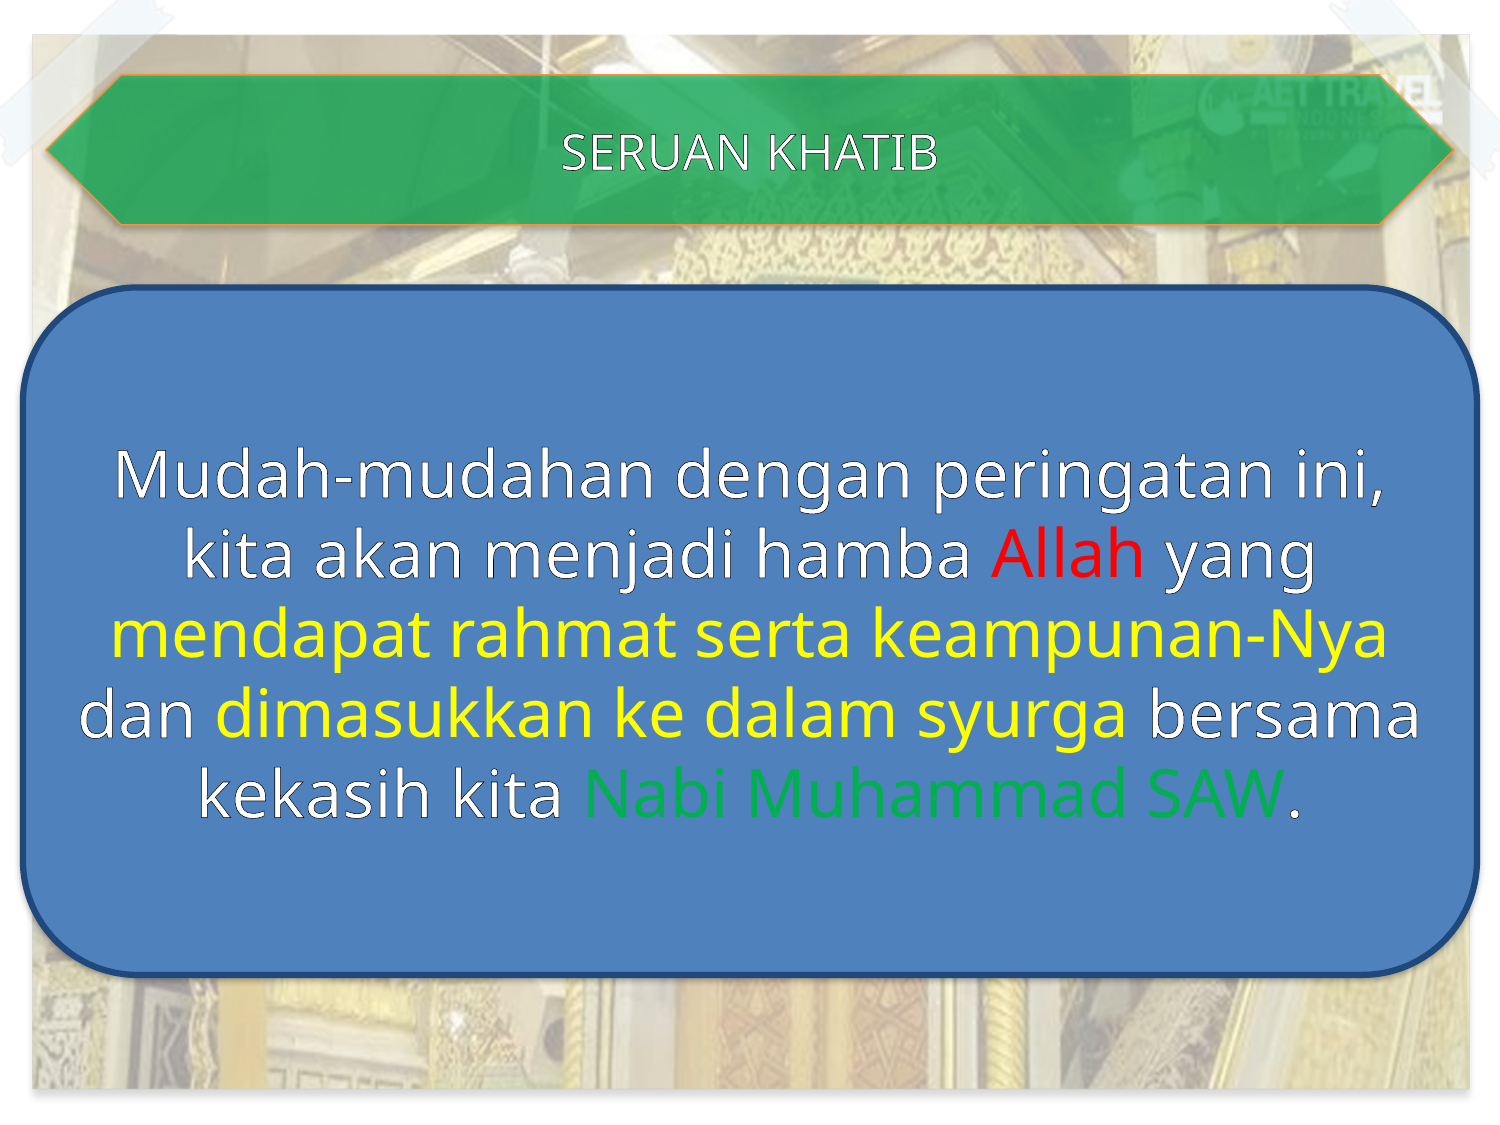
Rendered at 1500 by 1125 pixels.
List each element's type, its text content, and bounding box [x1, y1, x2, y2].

text_box SERUAN KHATIB [45, 74, 1455, 226]
text_box Mudah-mudahan dengan peringatan ini, kita akan menjadi hamba Allah yang mendapat rahmat serta keampunan-Nya dan dimasukkan ke dalam syurga bersama kekasih kita Nabi Muhammad SAW. [22, 286, 1478, 976]
